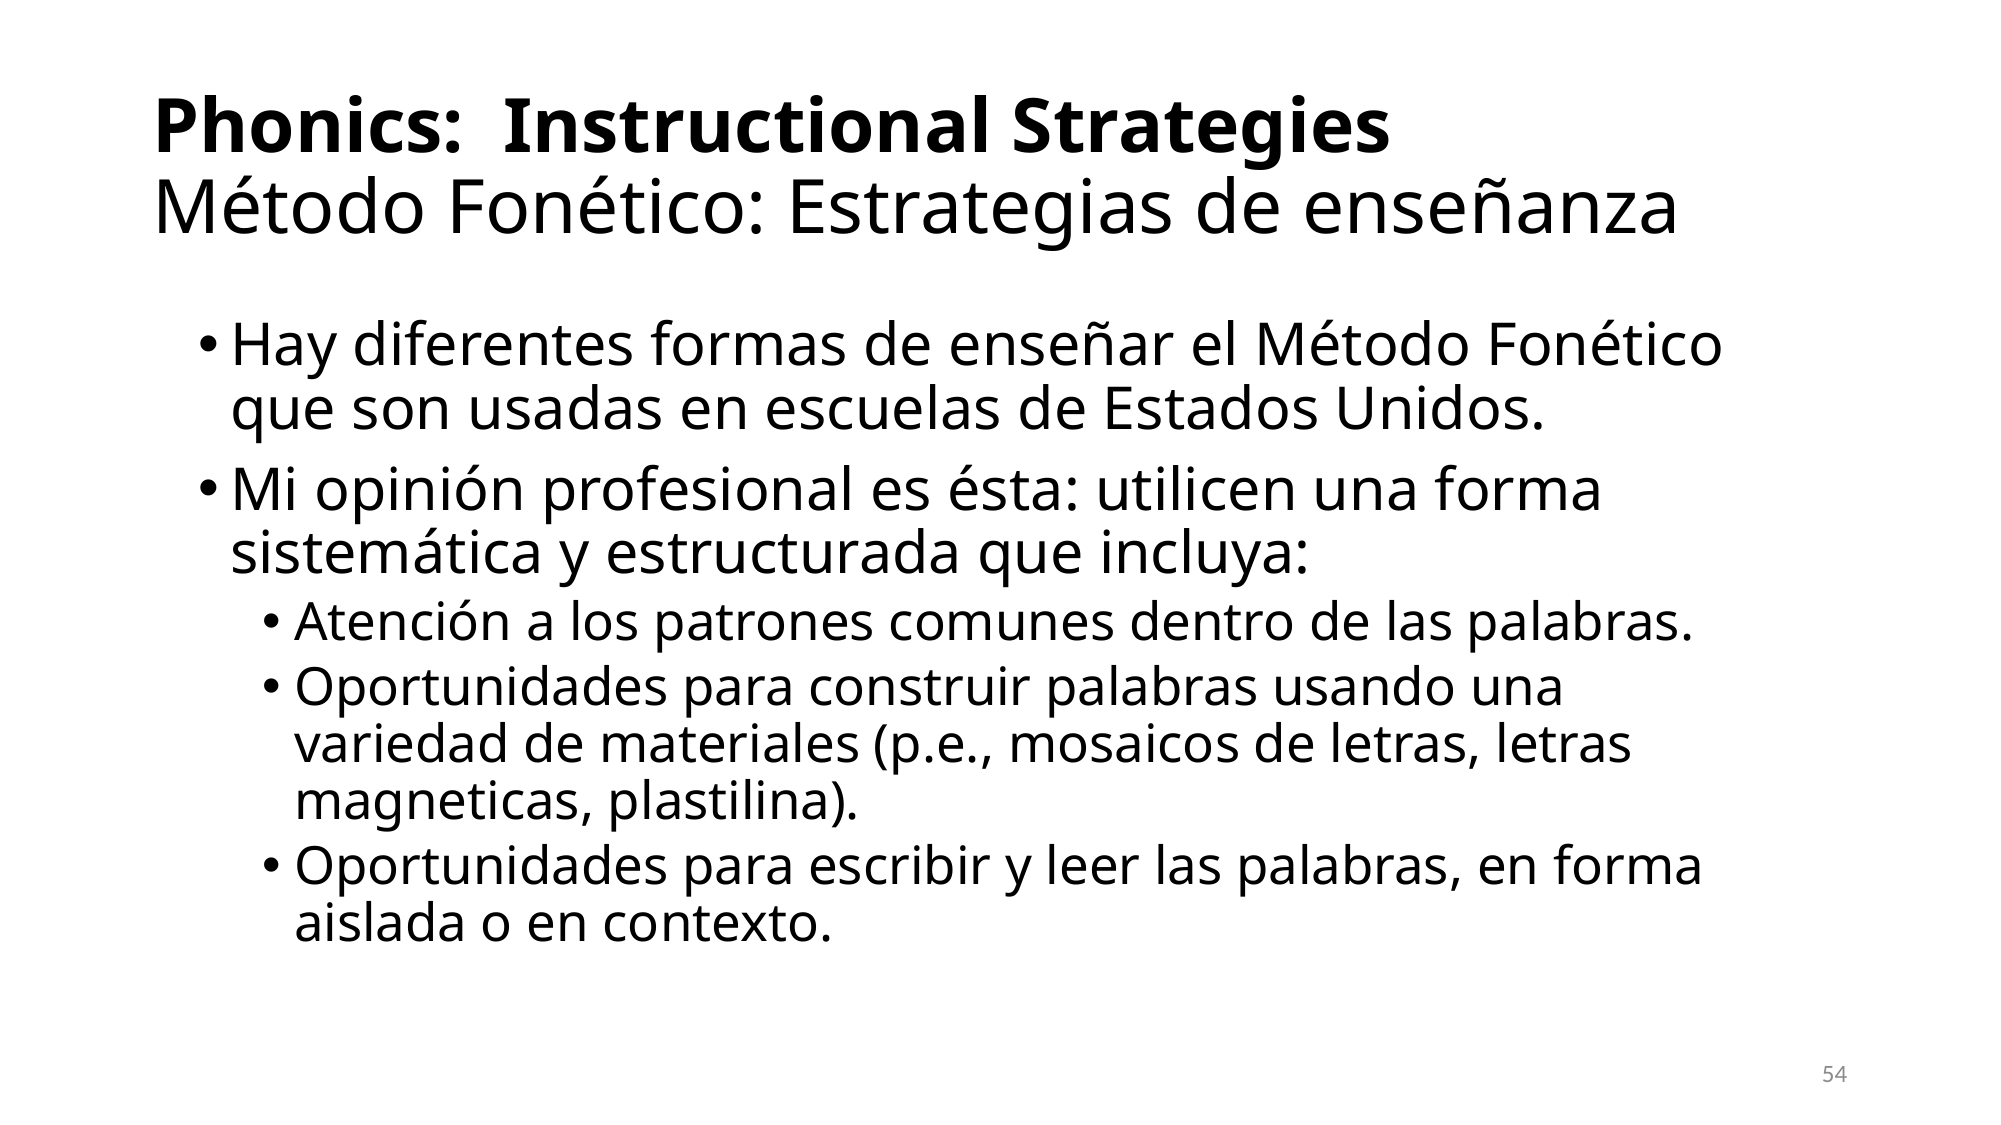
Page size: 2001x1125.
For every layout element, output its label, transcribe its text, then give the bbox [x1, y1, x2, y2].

title Phonics: Instructional Strategies Método Fonético: Estrategias de enseñanza [137, 59, 1863, 278]
list Hay diferentes formas de enseñar el Método Fonético que son usadas en escuelas de Estados Unidos. Mi opinión profesional es ésta: utilicen una forma sistemática y estructurada que incluya: Atención a los patrones comunes dentro de las palabras. Oportunidades para construir palabras usando una variedad de materiales (p.e., mosaicos de letras, letras magneticas, plastilina). Oportunidades para escribir y leer las palabras, en forma aislada o en contexto. [183, 307, 1772, 1011]
slide_number 54 [1412, 1042, 1863, 1103]
